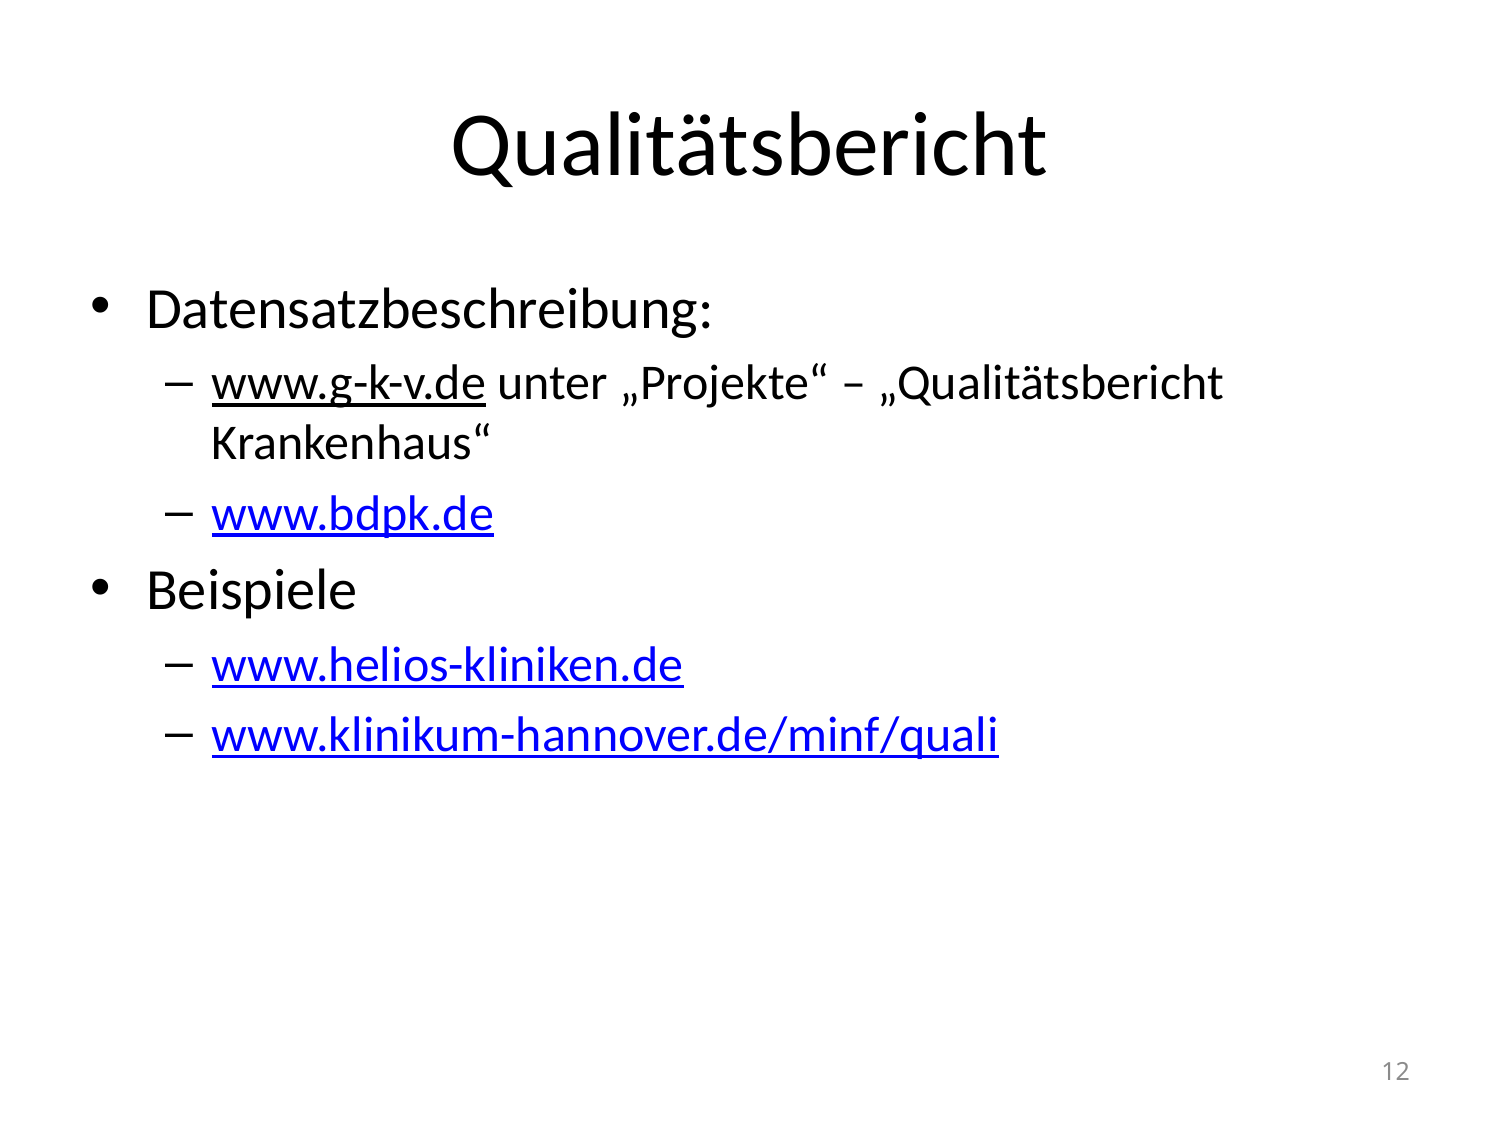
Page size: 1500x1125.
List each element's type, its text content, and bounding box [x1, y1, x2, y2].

title Qualitätsbericht [75, 45, 1425, 233]
list Datensatzbeschreibung: www.g-k-v.de unter „Projekte“ – „Qualitätsbericht Krankenhaus“ www.bdpk.de Beispiele www.helios-kliniken.de www.klinikum-hannover.de/minf/quali [75, 262, 1425, 1005]
slide_number 12 [1074, 1042, 1425, 1103]
